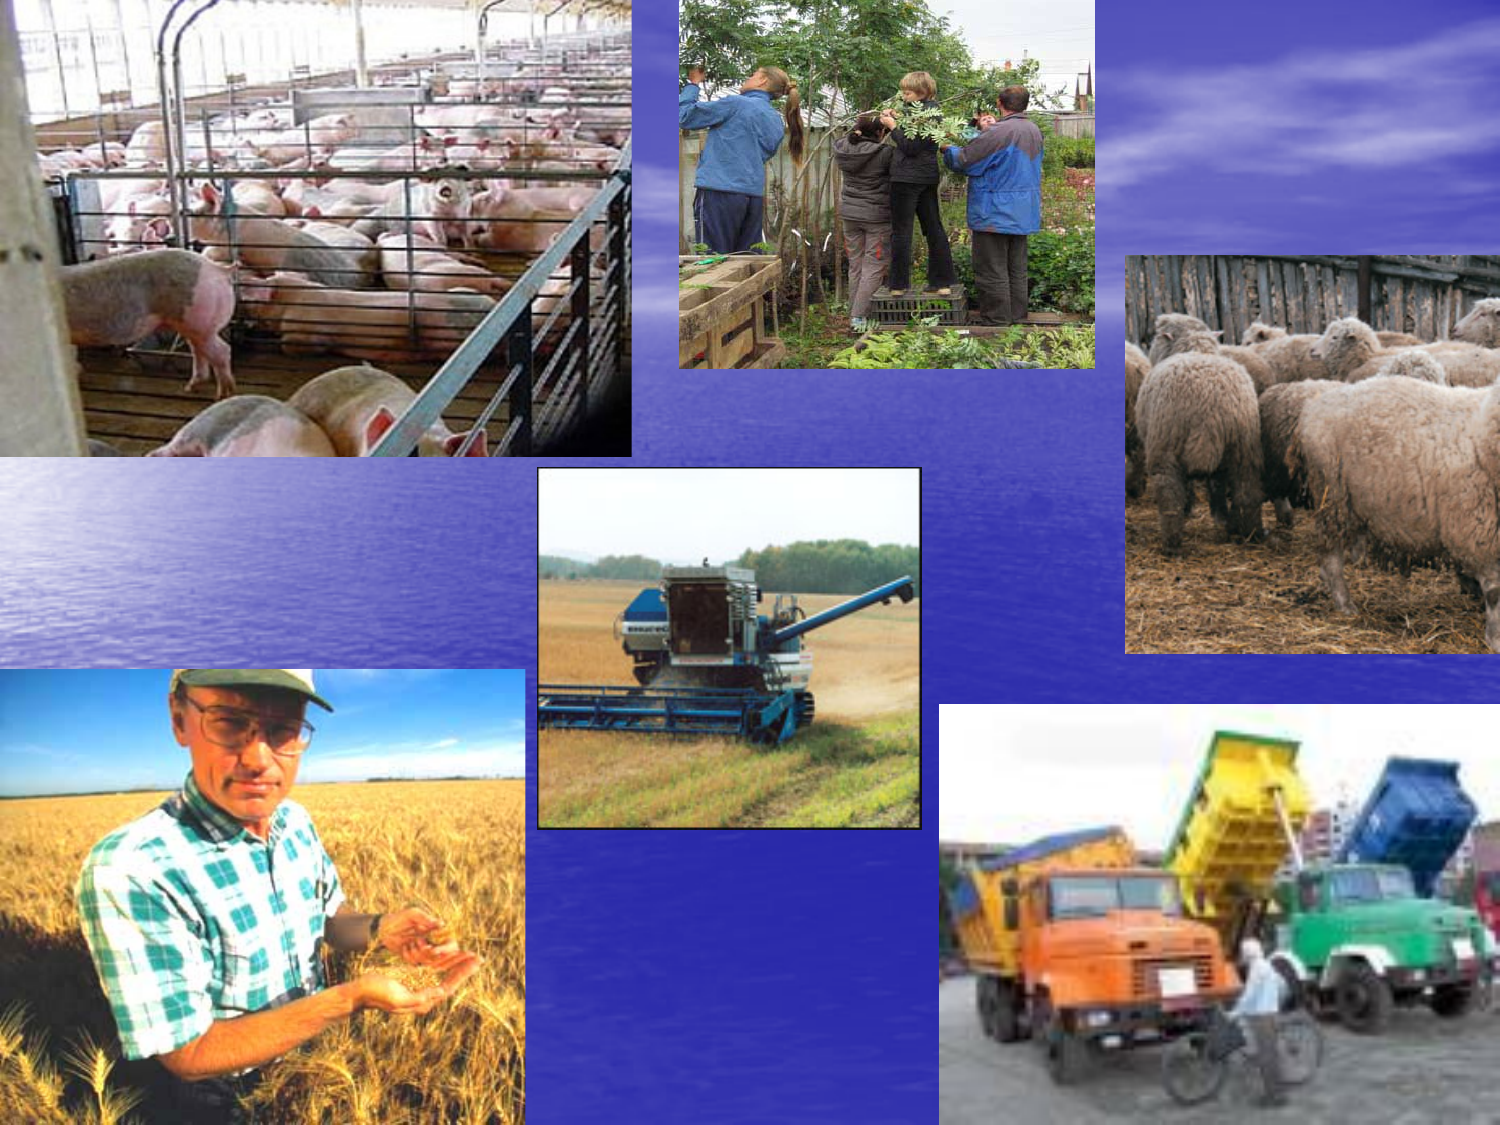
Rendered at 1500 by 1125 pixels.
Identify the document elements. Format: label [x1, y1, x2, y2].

picture [1124, 255, 1500, 655]
picture [0, 669, 526, 1125]
picture [938, 703, 1500, 1125]
picture [0, 0, 632, 457]
picture [537, 467, 922, 830]
picture [678, 0, 1095, 370]
